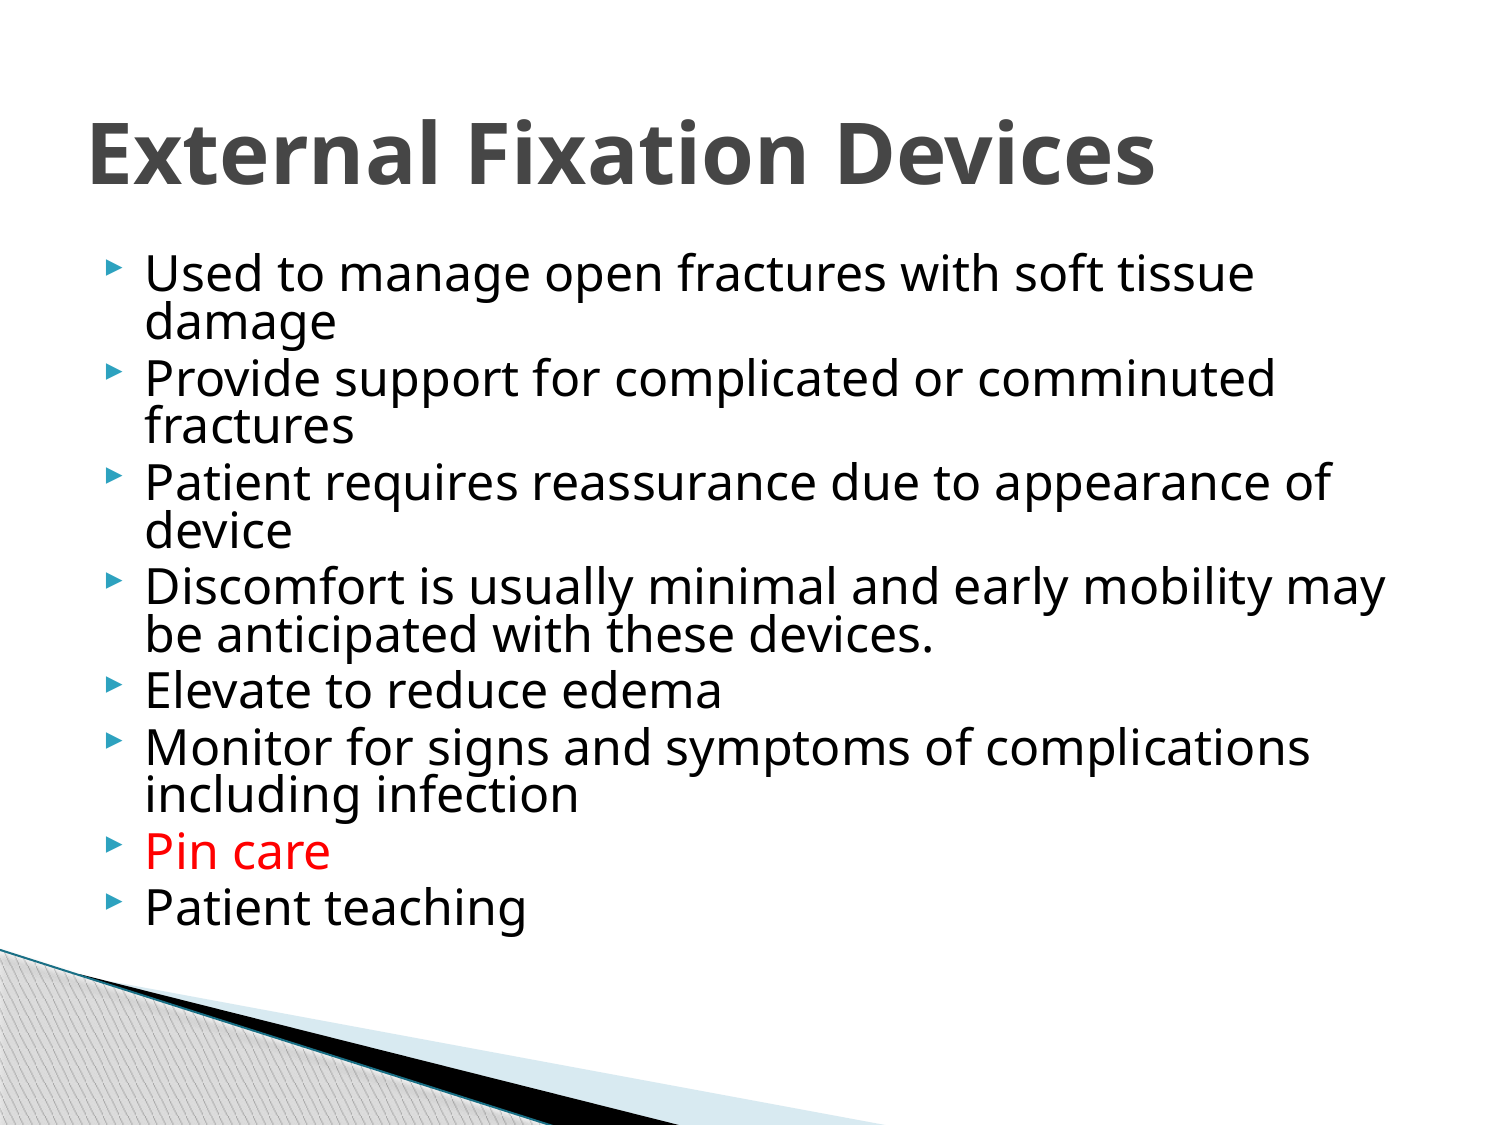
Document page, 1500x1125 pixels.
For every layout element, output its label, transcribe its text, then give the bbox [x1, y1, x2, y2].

list Used to manage open fractures with soft tissue damage Provide support for complicated or comminuted fractures Patient requires reassurance due to appearance of device Discomfort is usually minimal and early mobility may be anticipated with these devices. Elevate to reduce edema Monitor for signs and symptoms of complications including infection Pin care Patient teaching [70, 246, 1421, 1079]
title External Fixation Devices [70, 75, 1469, 225]
